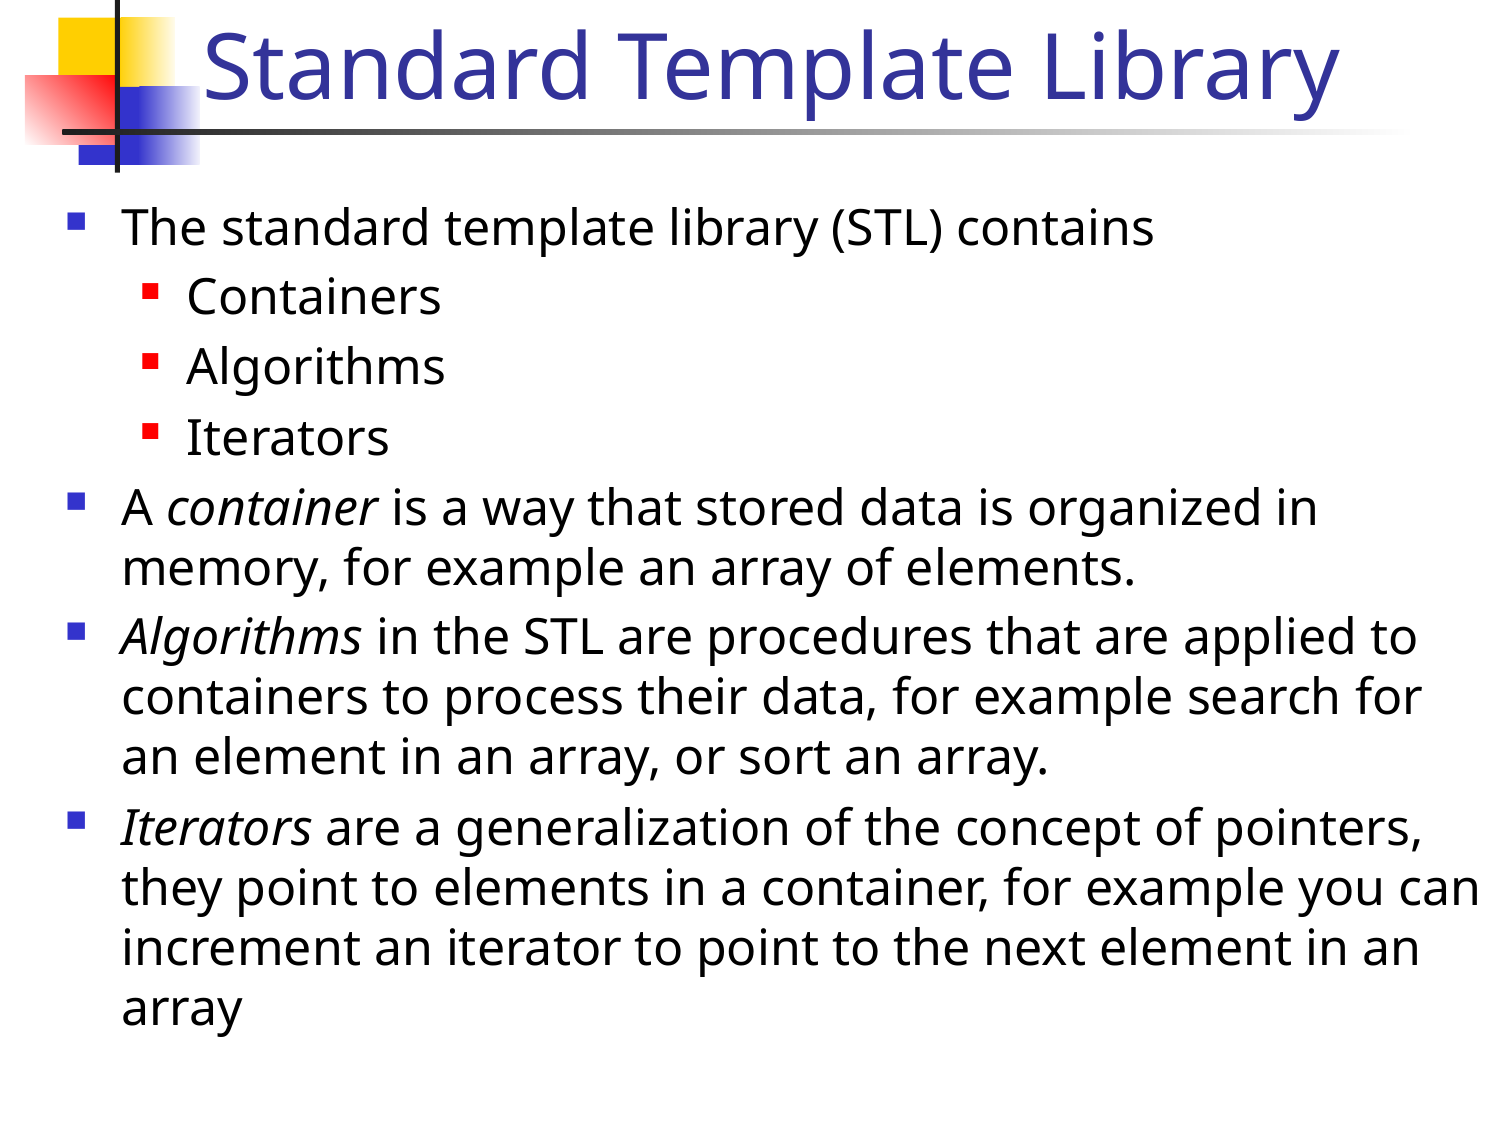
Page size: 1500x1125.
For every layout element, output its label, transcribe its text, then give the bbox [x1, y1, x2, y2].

title Standard Template Library [187, 0, 1466, 125]
list The standard template library (STL) contains Containers Algorithms Iterators A container is a way that stored data is organized in memory, for example an array of elements. Algorithms in the STL are procedures that are applied to containers to process their data, for example search for an element in an array, or sort an array. Iterators are a generalization of the concept of pointers, they point to elements in a container, for example you can increment an iterator to point to the next element in an array [50, 187, 1500, 1088]
